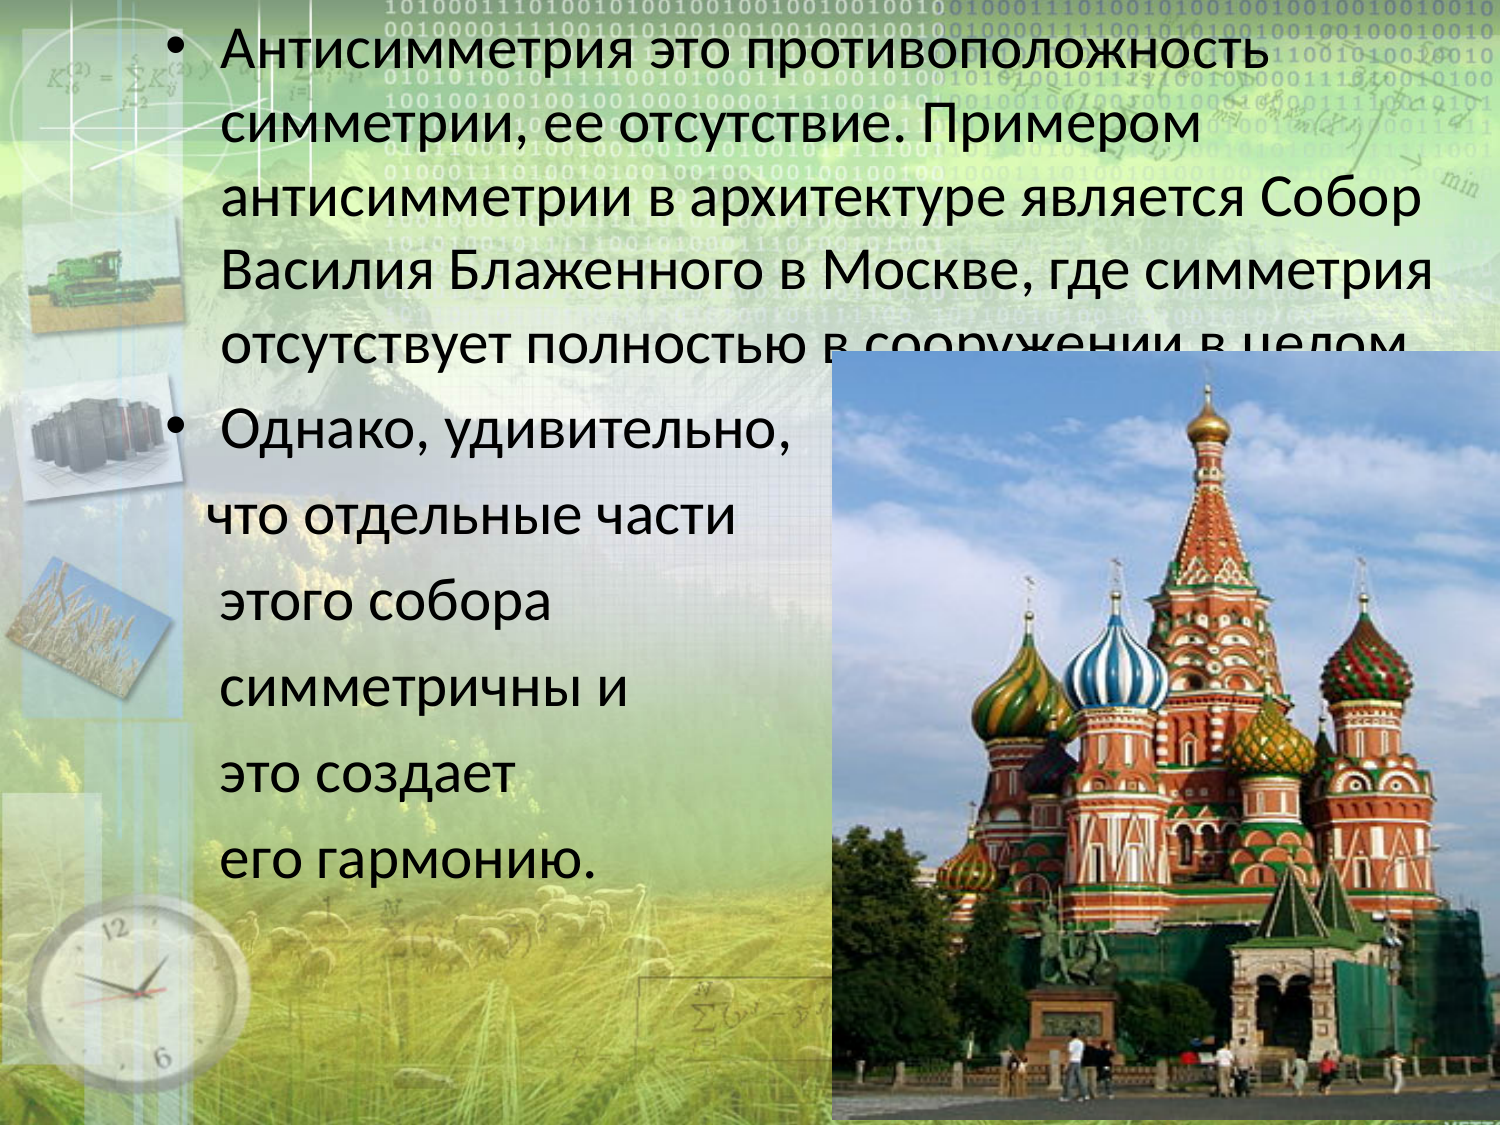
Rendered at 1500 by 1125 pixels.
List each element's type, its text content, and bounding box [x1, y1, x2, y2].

list Антисимметрия это противоположность симметрии, ее отсутствие. Примером антисимметрии в архитектуре является Собор Василия Блаженного в Москве, где симметрия отсутствует полностью в сооружении в целом. Однако, удивительно, что отдельные части этого собора симметричны и это создает его гармонию. [150, 0, 1500, 903]
picture [0, 0, 1500, 1125]
